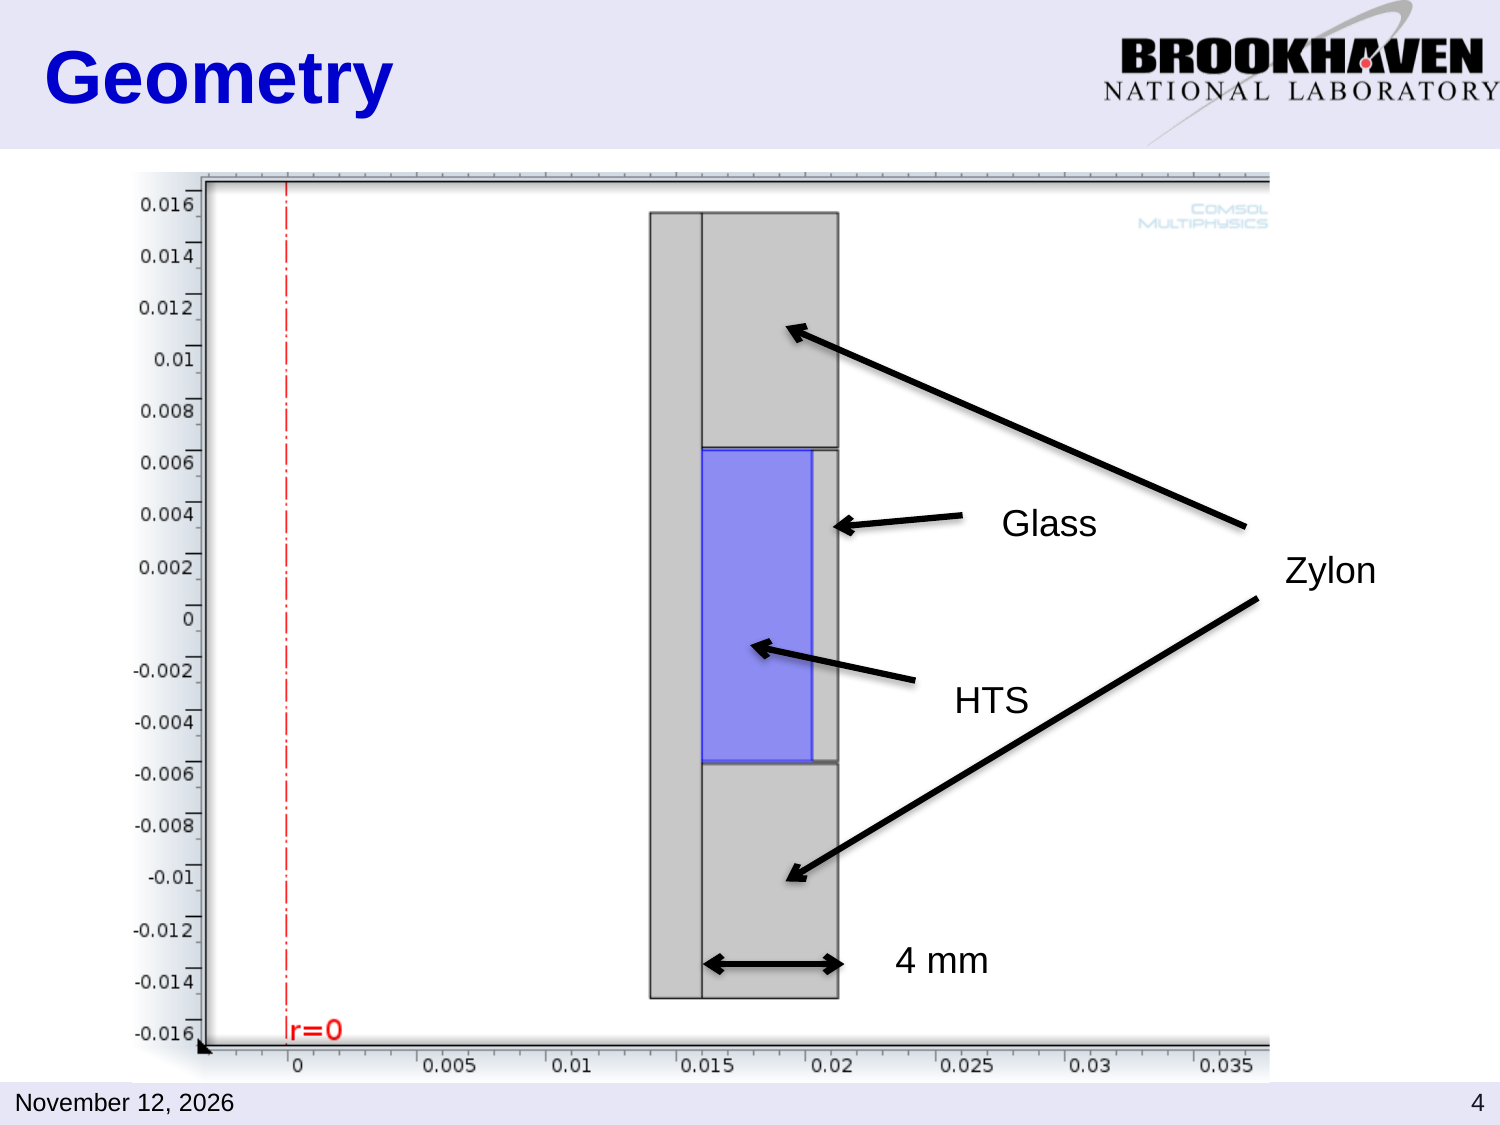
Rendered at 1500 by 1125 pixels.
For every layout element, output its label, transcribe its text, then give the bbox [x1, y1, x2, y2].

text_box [832, 514, 963, 528]
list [131, 172, 1270, 1083]
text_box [749, 644, 916, 681]
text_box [785, 325, 1247, 528]
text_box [785, 597, 1259, 882]
text_box Zylon [1276, 538, 1392, 599]
picture [1104, 0, 1500, 146]
title Geometry [29, 10, 1105, 138]
